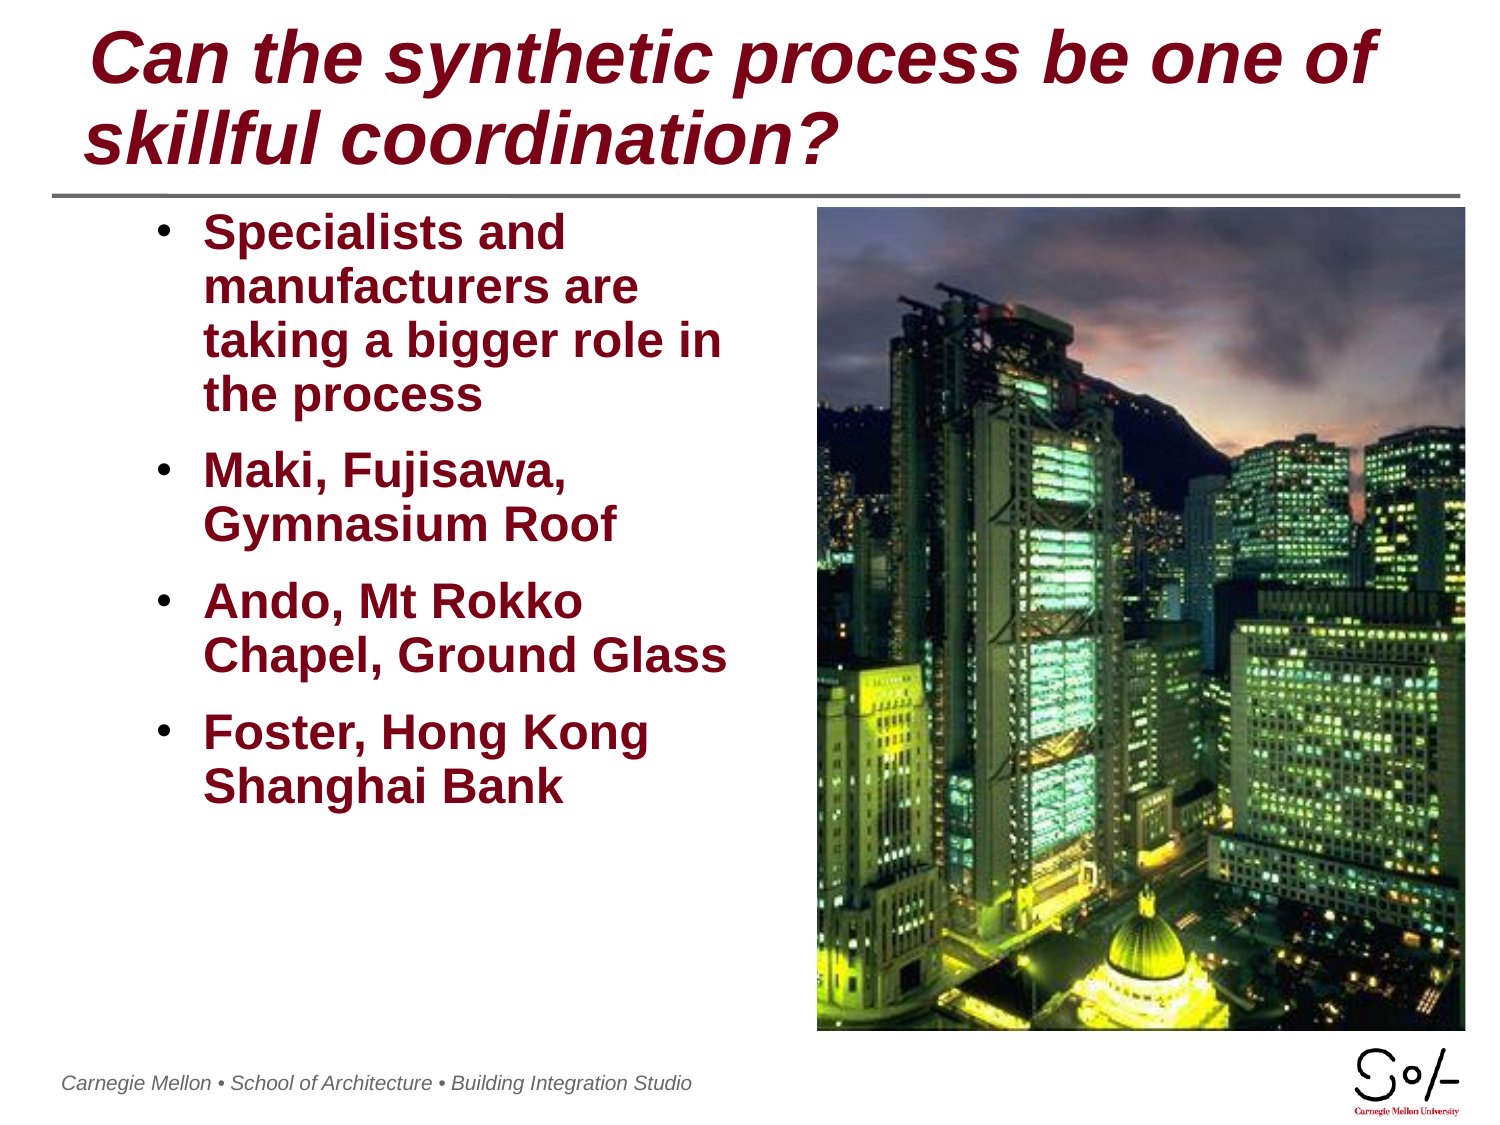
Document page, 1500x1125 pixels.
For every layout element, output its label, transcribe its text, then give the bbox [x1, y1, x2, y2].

picture [816, 207, 1466, 1031]
list Specialists and manufacturers are taking a bigger role in the process Maki, Fujisawa, Gymnasium Roof Ando, Mt Rokko Chapel, Ground Glass Foster, Hong Kong Shanghai Bank [74, 197, 751, 1041]
title Can the synthetic process be one of skillful coordination? [74, 10, 1426, 195]
picture [1351, 1043, 1466, 1119]
